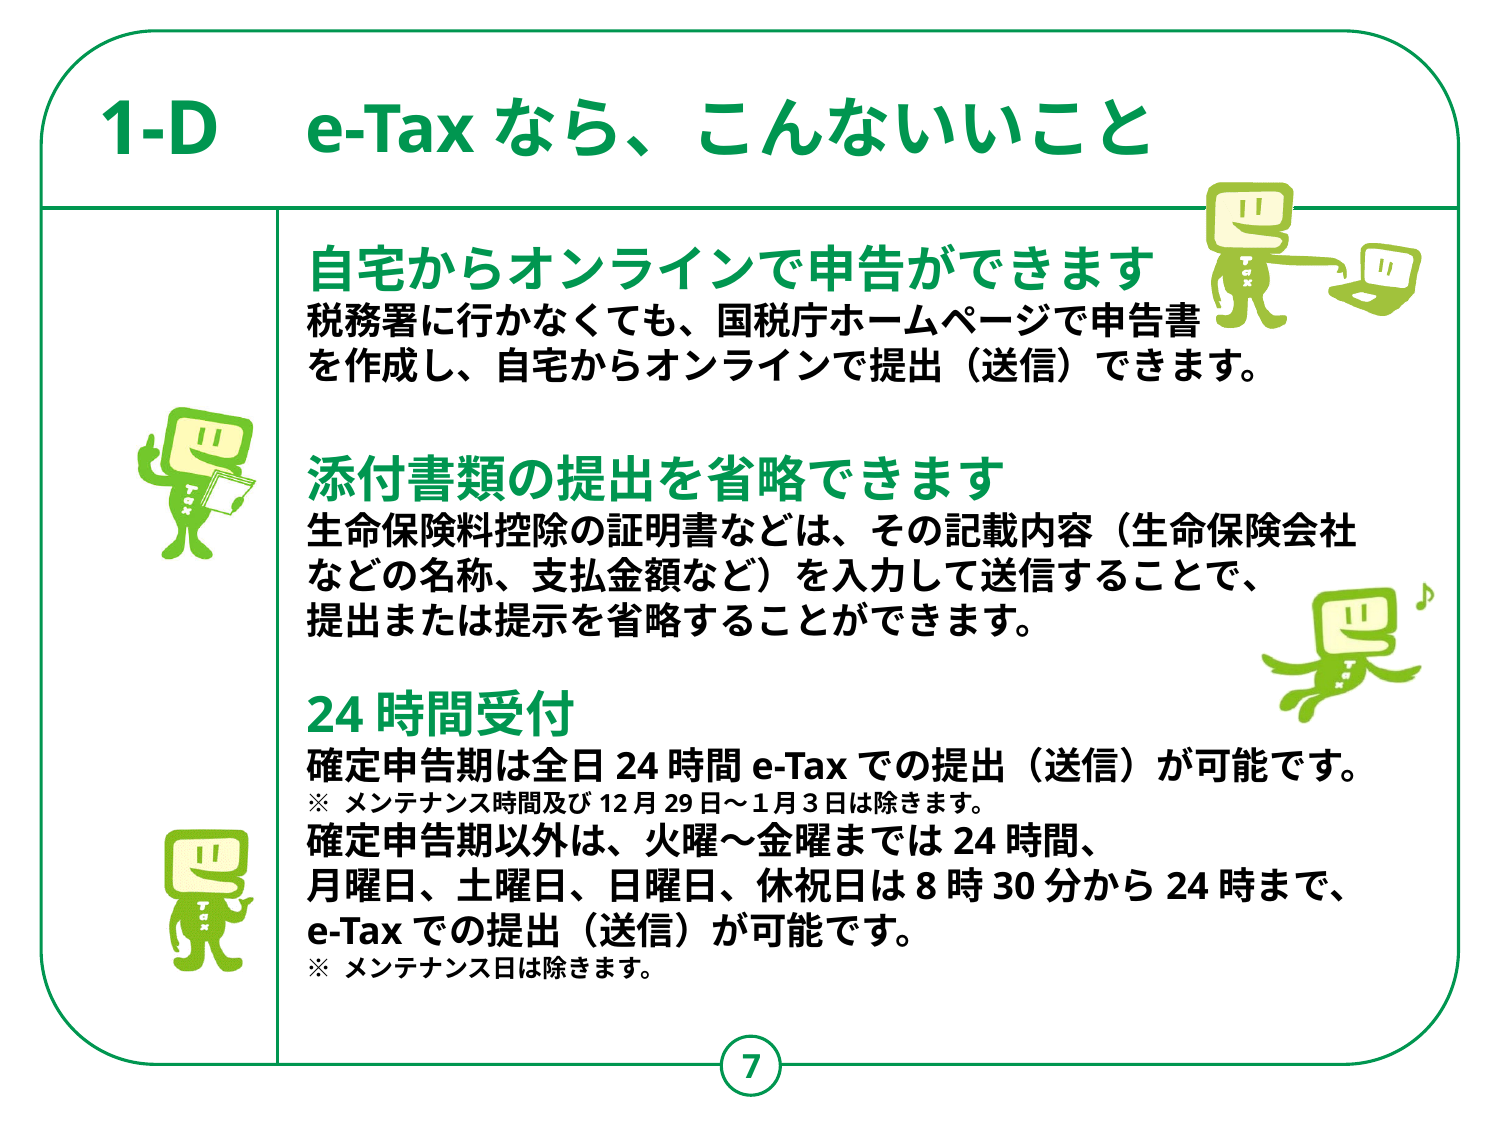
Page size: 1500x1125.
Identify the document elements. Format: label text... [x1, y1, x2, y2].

picture [1259, 581, 1437, 724]
picture [1200, 180, 1425, 332]
text_box 1-D [83, 90, 291, 179]
picture [160, 822, 257, 974]
text_box 自宅からオンラインで申告ができます 税務署に行かなくても、国税庁ホームページで申告書 を作成し、自宅からオンラインで提出（送信）できます。 添付書類の提出を省略できます 生命保険料控除の証明書などは、その記載内容（生命保険会社 などの名称、支払金額など）を入力して送信することで、 提出または提示を省略することができます。 24時間受付 確定申告期は全日24時間e-Taxでの提出（送信）が可能です。 ※ メンテナンス時間及び12月29日〜１月３日は除きます。 確定申告期以外は、火曜〜金曜までは24時間、 月曜日、土曜日、日曜日、休祝日は8時30分から24時まで、 e-Taxでの提出（送信）が可能です。 ※ メンテナンス日は除きます。 [290, 229, 1472, 990]
title e-Taxなら、こんないいこと [290, 86, 1472, 175]
picture [136, 406, 257, 561]
